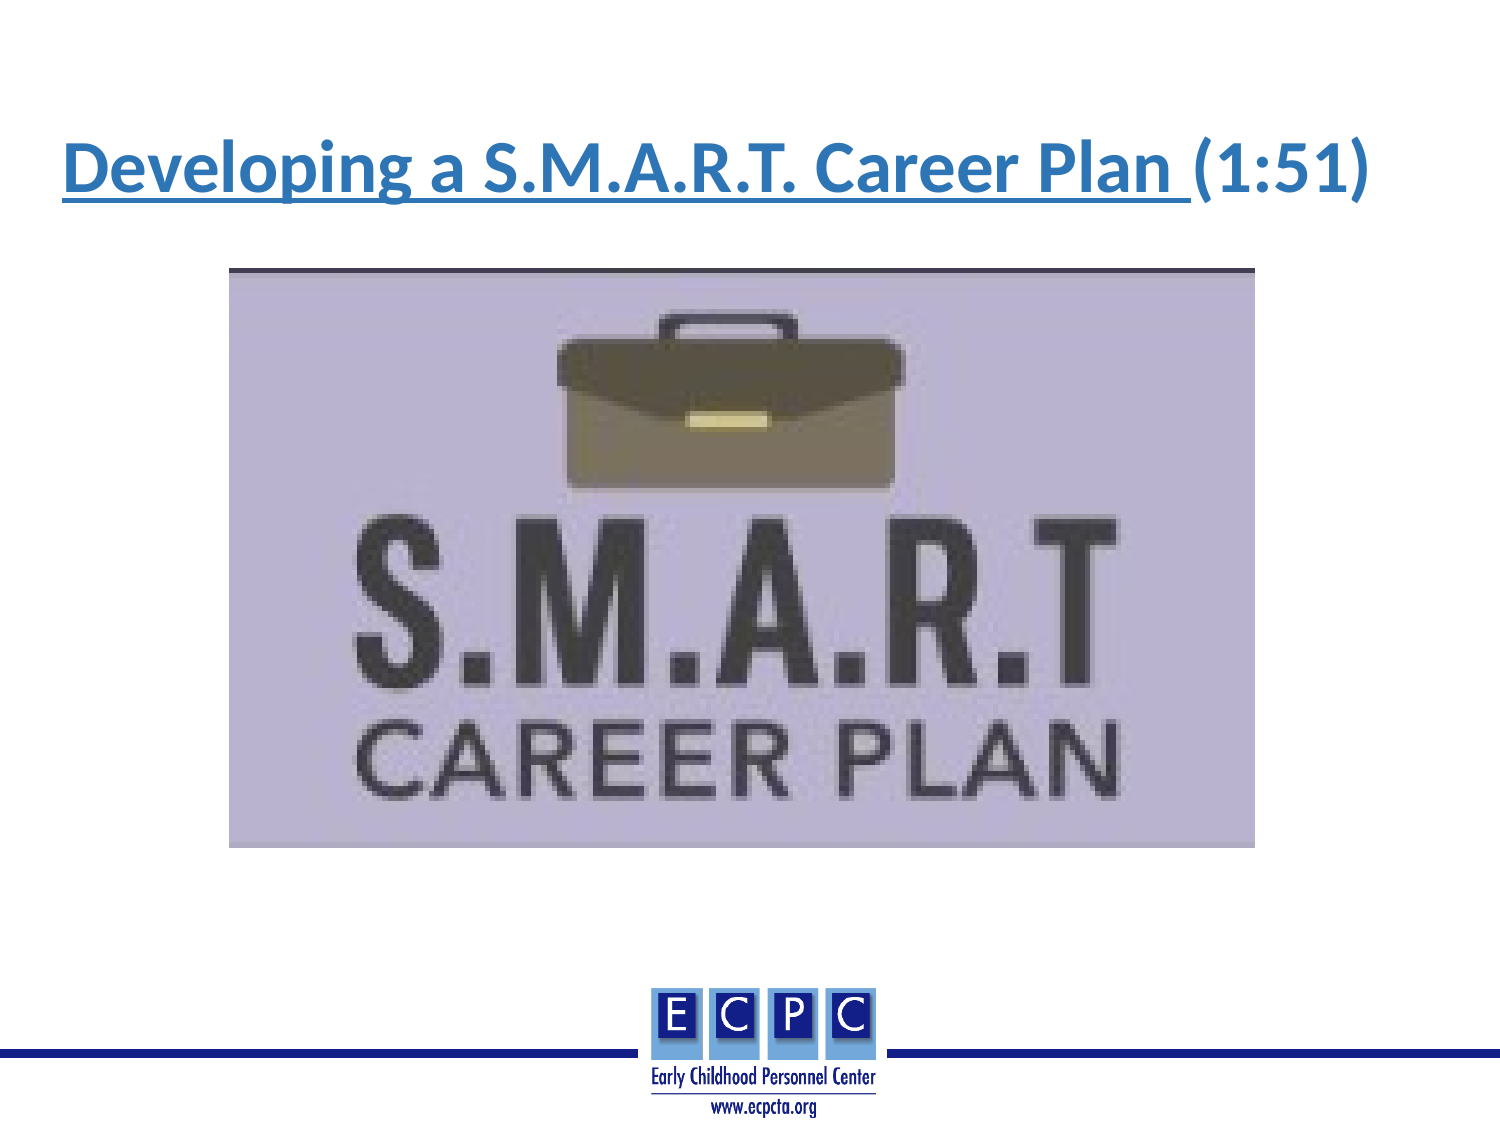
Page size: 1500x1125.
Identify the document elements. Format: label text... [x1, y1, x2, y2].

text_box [228, 267, 1256, 848]
picture [651, 988, 876, 1118]
title Developing a S.M.A.R.T. Career Plan (1:51) [47, 59, 1434, 278]
